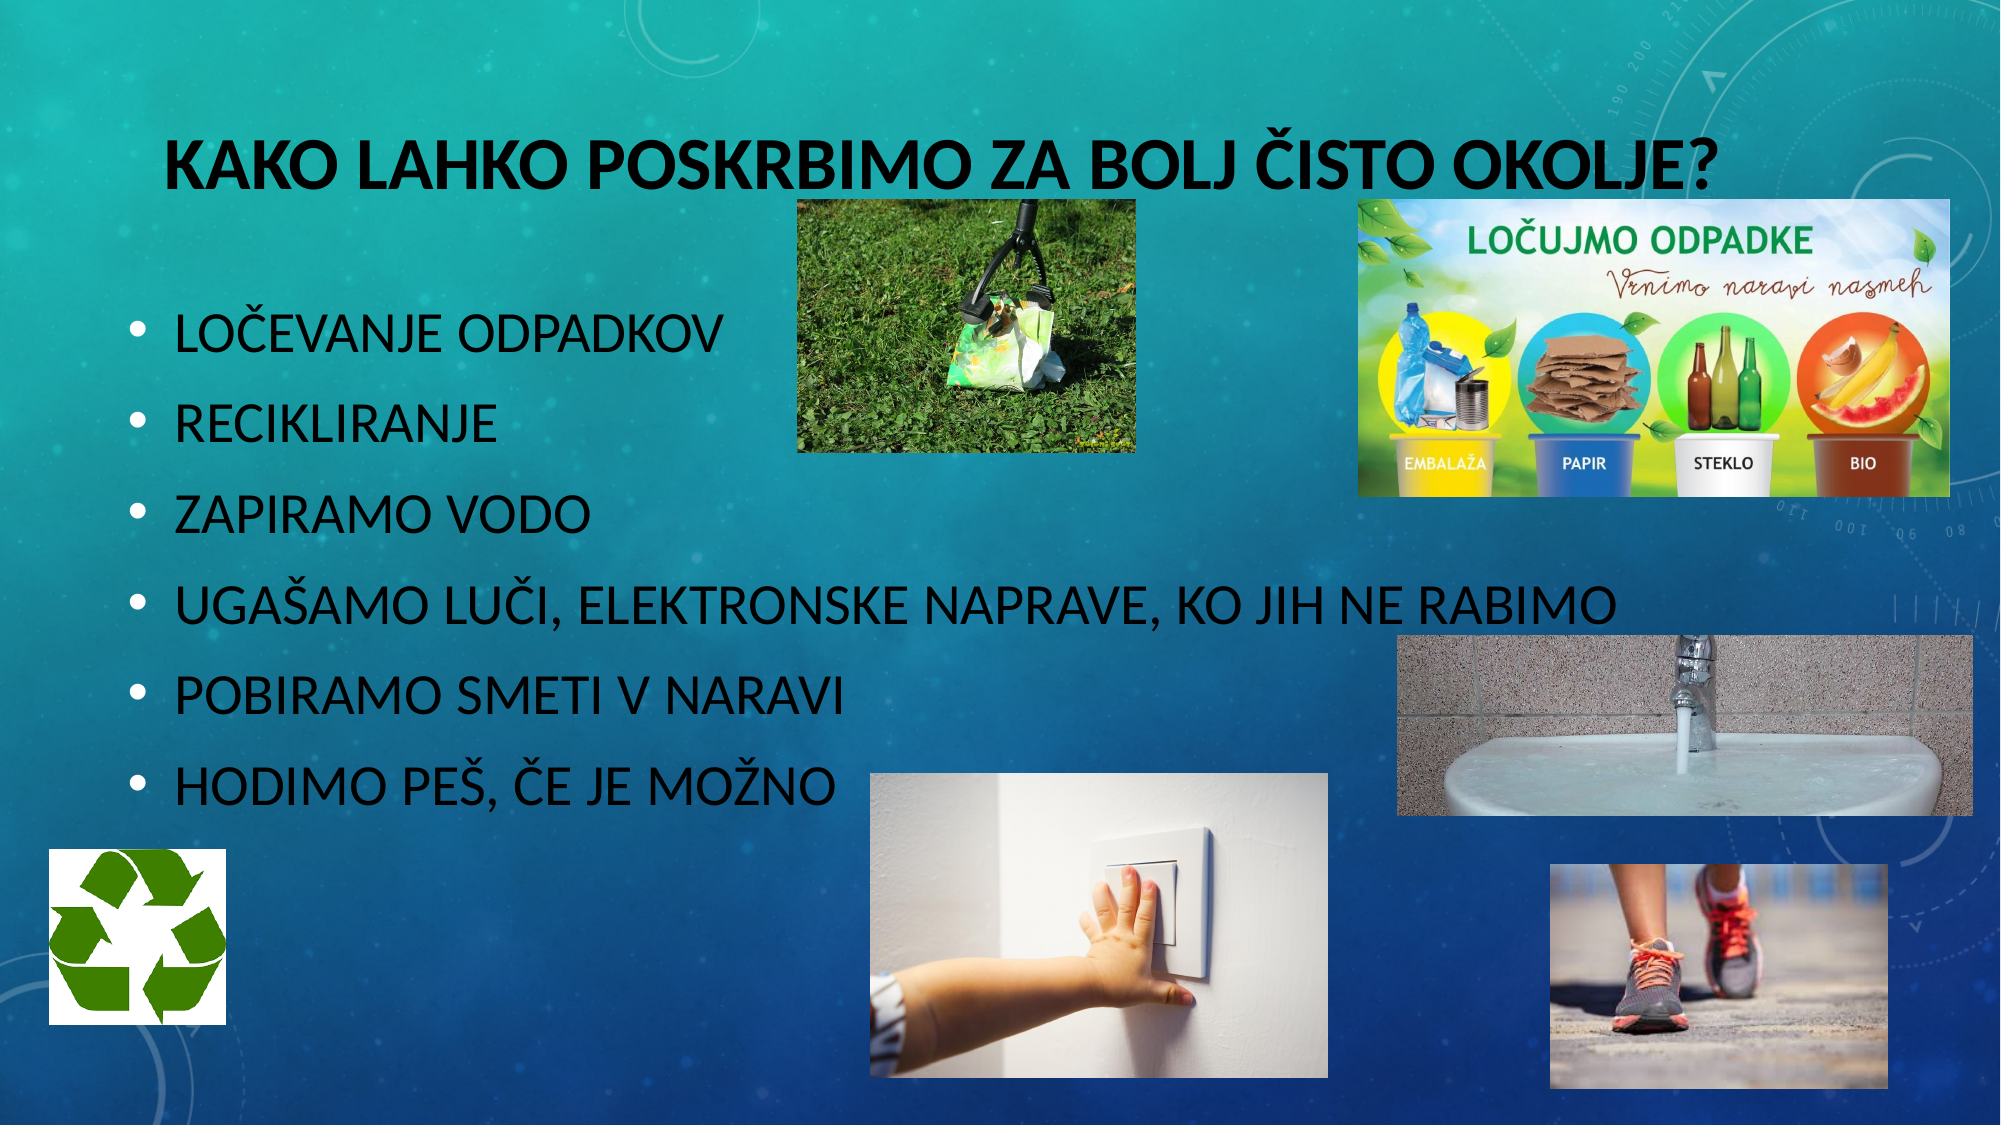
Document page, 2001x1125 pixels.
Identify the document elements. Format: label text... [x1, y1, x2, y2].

title KAKO lahko POSKRBIMO ZA BOLJ ČISTO OKOLJE? [112, 99, 1775, 219]
list LOČEVANJE ODPADKOV RECIKLIRANJE ZAPIRAMO VODO UGAŠAMO LUČI, ELEKTRONSKE NAPRAVE, KO JIH NE RABIMO POBIRAMO SMETI V NARAVI HODIMO PEŠ, ČE JE MOŽNO [112, 252, 1775, 950]
picture [0, 0, 2001, 1125]
